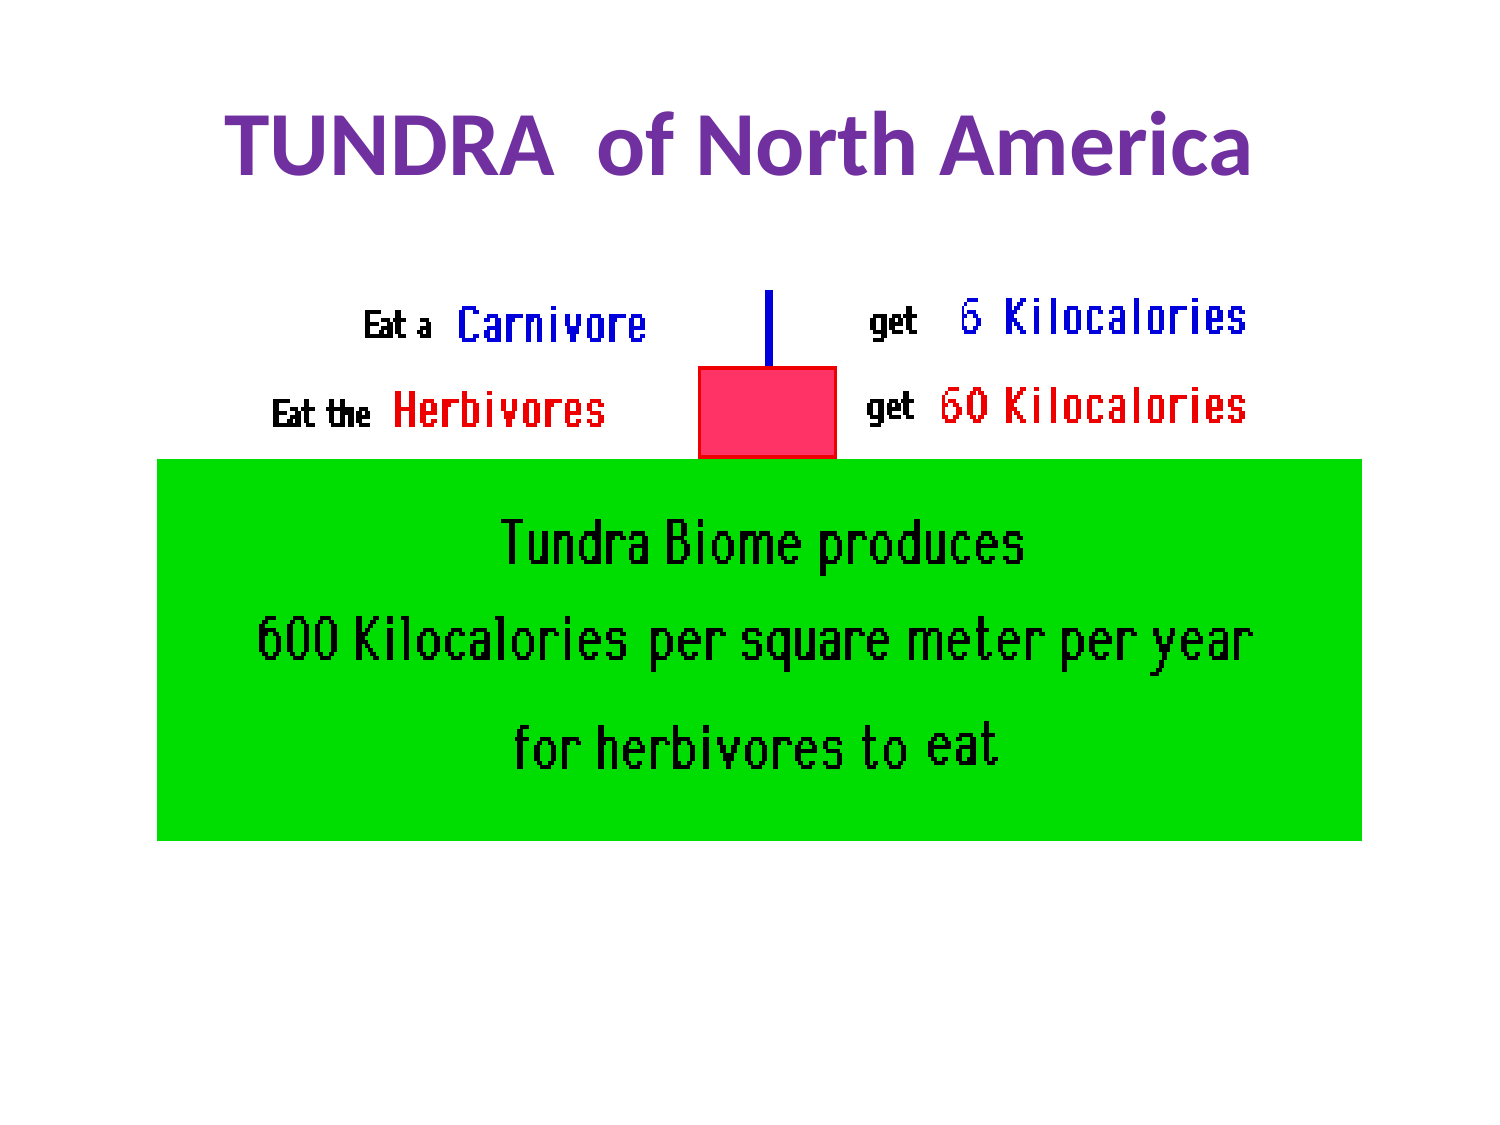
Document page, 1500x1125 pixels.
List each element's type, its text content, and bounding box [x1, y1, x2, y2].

title TUNDRA of North America [75, 45, 1425, 233]
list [157, 222, 1362, 847]
